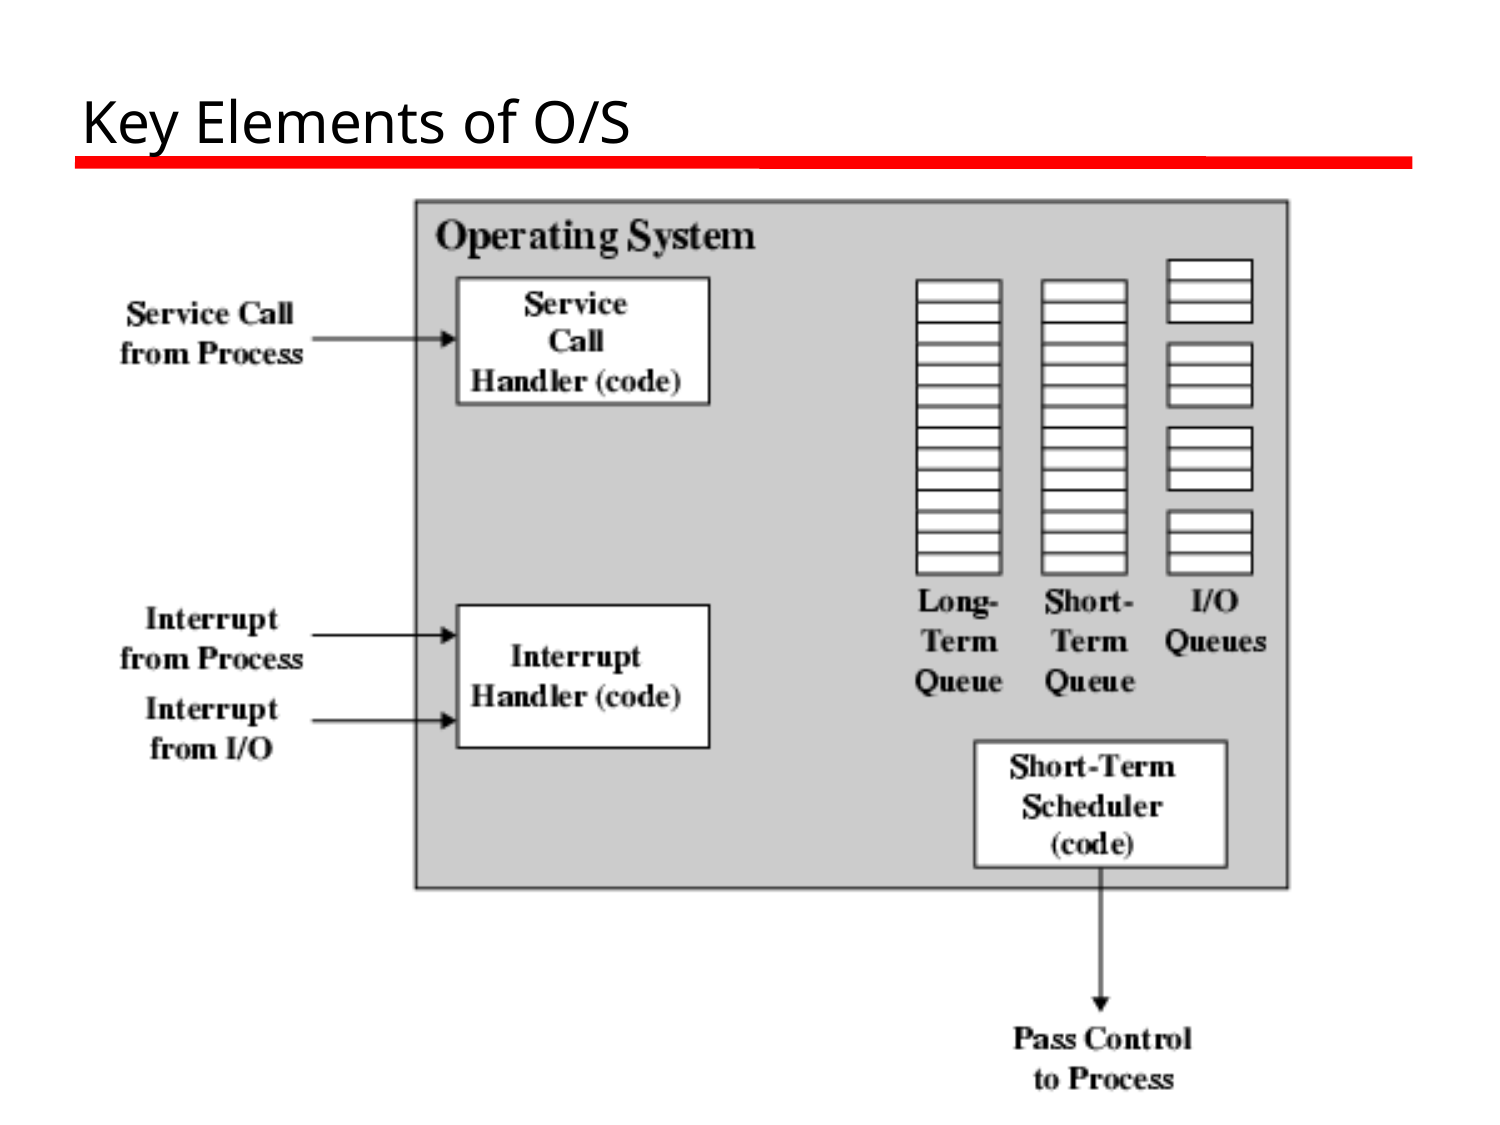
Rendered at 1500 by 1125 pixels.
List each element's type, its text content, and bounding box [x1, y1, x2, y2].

picture [99, 178, 1301, 1119]
title Key Elements of O/S [66, 24, 1413, 163]
